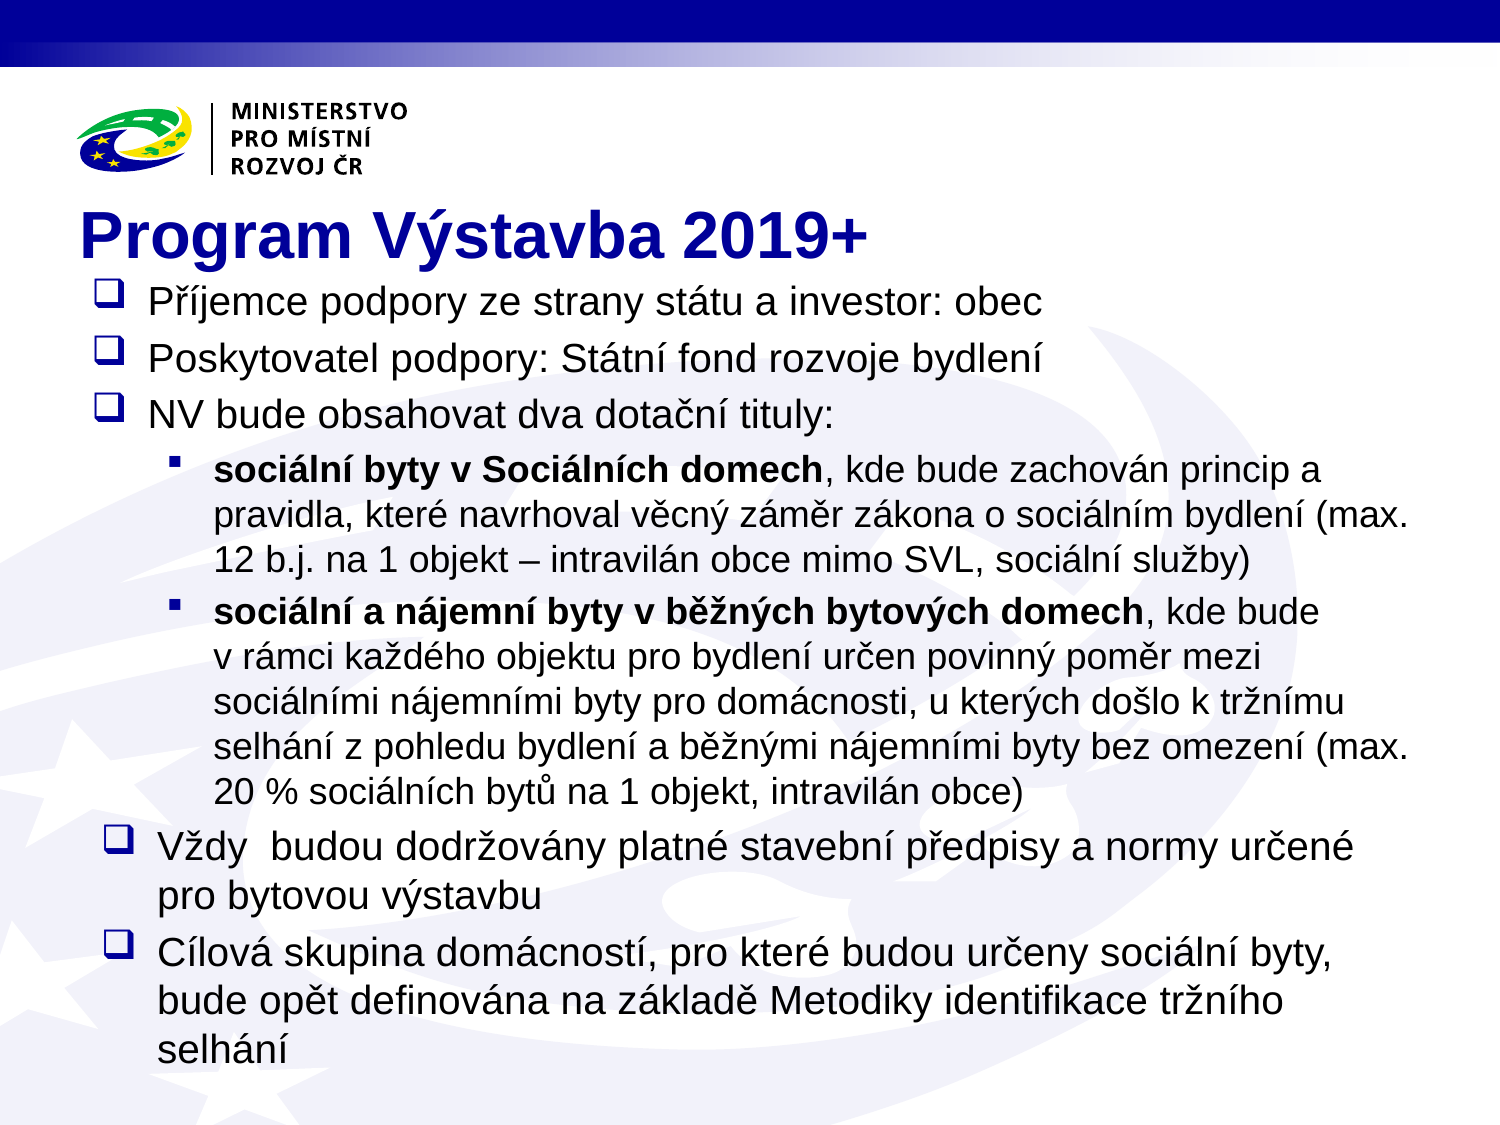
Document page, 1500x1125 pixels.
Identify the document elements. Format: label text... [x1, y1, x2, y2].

list Příjemce podpory ze strany státu a investor: obec Poskytovatel podpory: Státní fond rozvoje bydlení NV bude obsahovat dva dotační tituly: sociální byty v Sociálních domech, kde bude zachován princip a pravidla, které navrhoval věcný záměr zákona o sociálním bydlení (max. 12 b.j. na 1 objekt – intravilán obce mimo SVL, sociální služby) sociální a nájemní byty v běžných bytových domech, kde bude v rámci každého objektu pro bydlení určen povinný poměr mezi sociálními nájemními byty pro domácnosti, u kterých došlo k tržnímu selhání z pohledu bydlení a běžnými nájemními byty bez omezení (max. 20 % sociálních bytů na 1 objekt, intravilán obce) Vždy budou dodržovány platné stavební předpisy a normy určené pro bytovou výstavbu Cílová skupina domácností, pro které budou určeny sociální byty, bude opět definována na základě Metodiky identifikace tržního selhání [76, 267, 1427, 988]
title Program Výstavba 2019+ [64, 184, 1425, 268]
